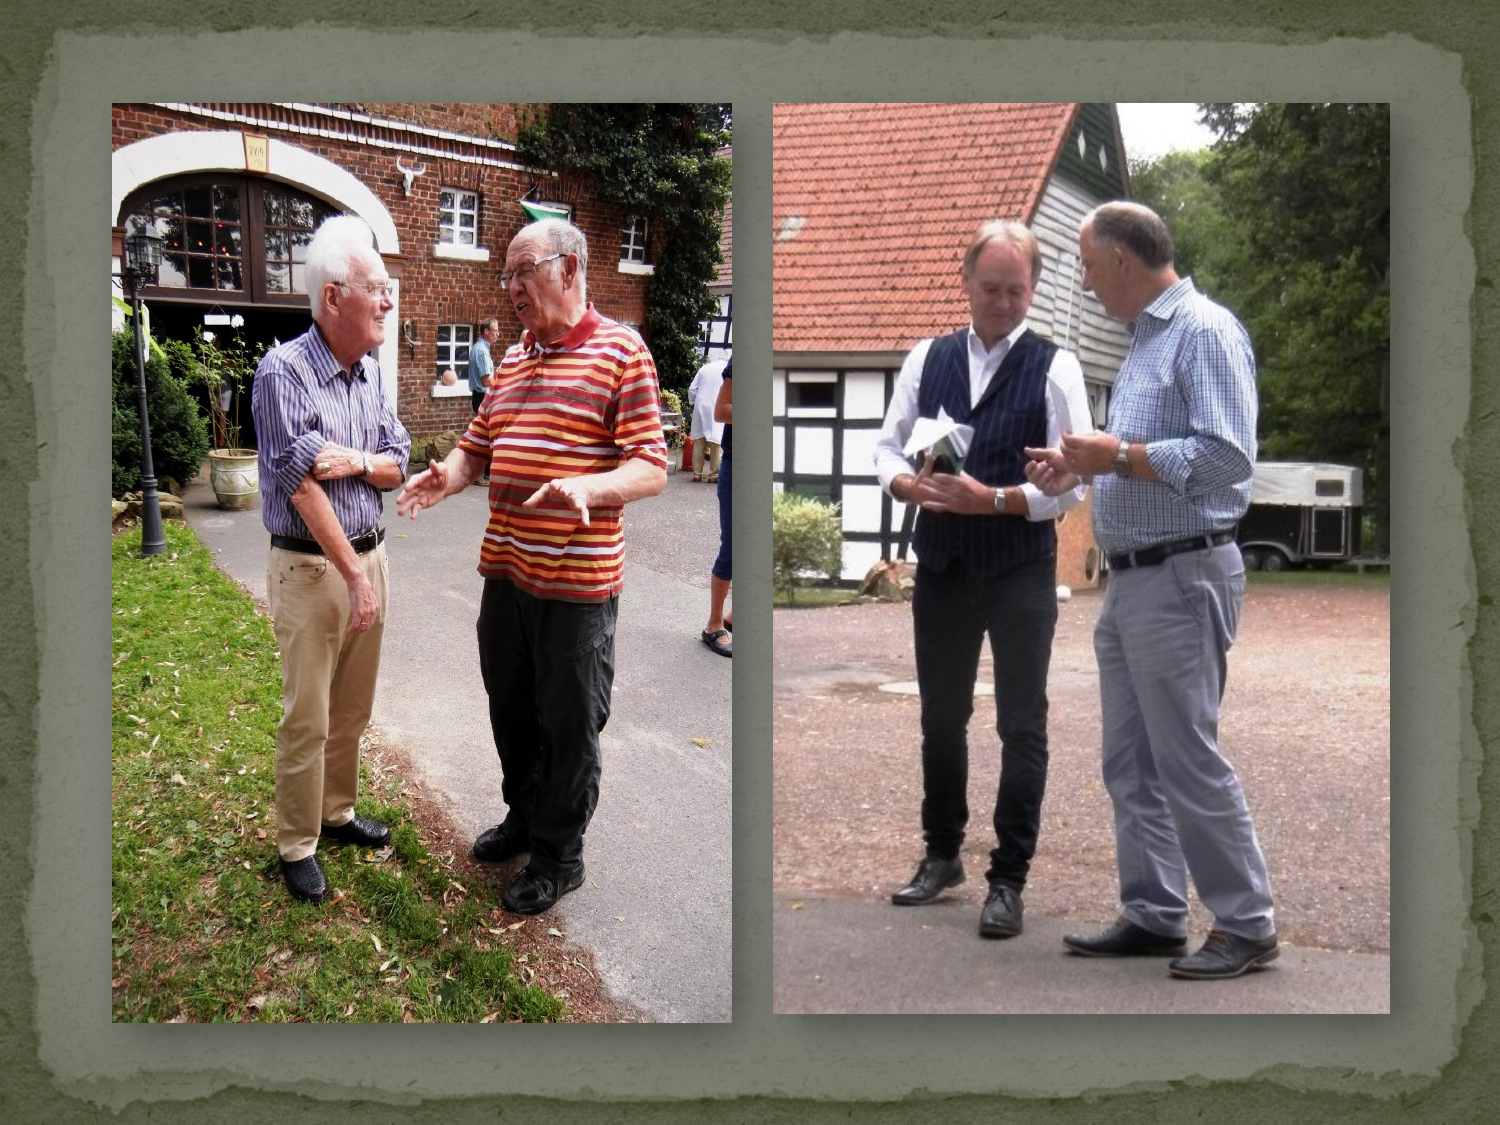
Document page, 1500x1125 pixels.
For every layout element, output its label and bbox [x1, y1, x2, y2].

picture [112, 103, 732, 1023]
picture [773, 103, 1391, 1014]
